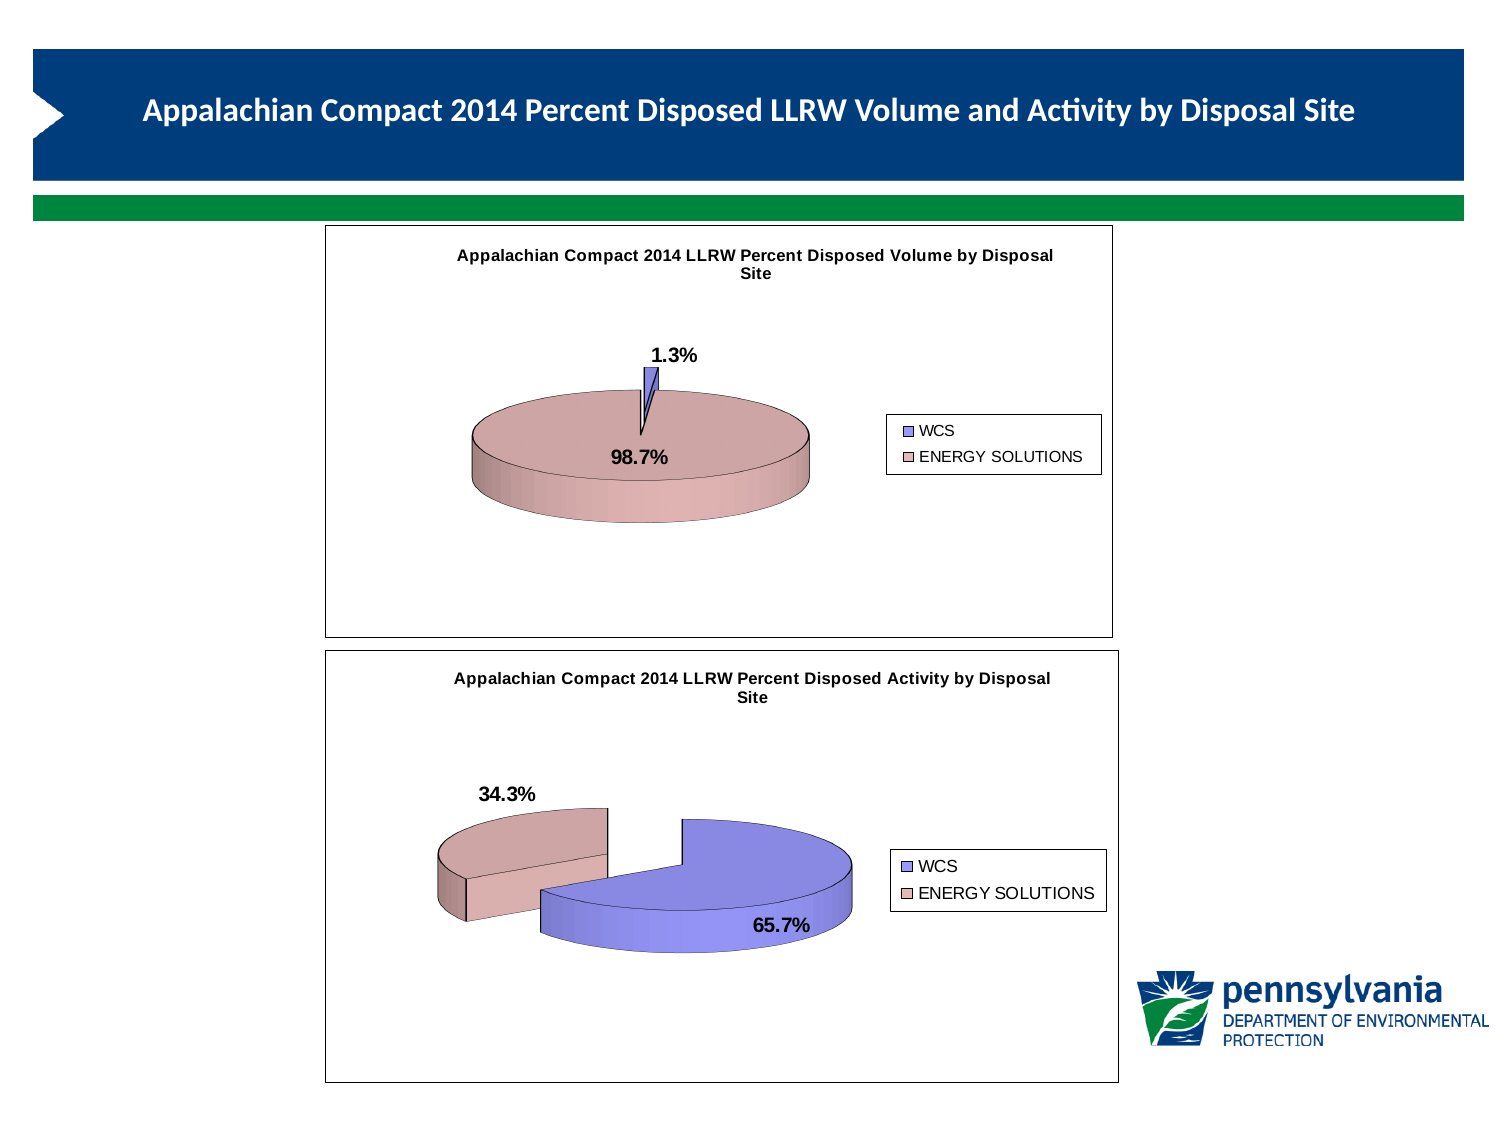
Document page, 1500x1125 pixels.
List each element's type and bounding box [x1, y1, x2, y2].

chart [324, 649, 1119, 1084]
picture [33, 49, 1465, 222]
chart [324, 224, 1113, 638]
picture [1137, 970, 1490, 1046]
